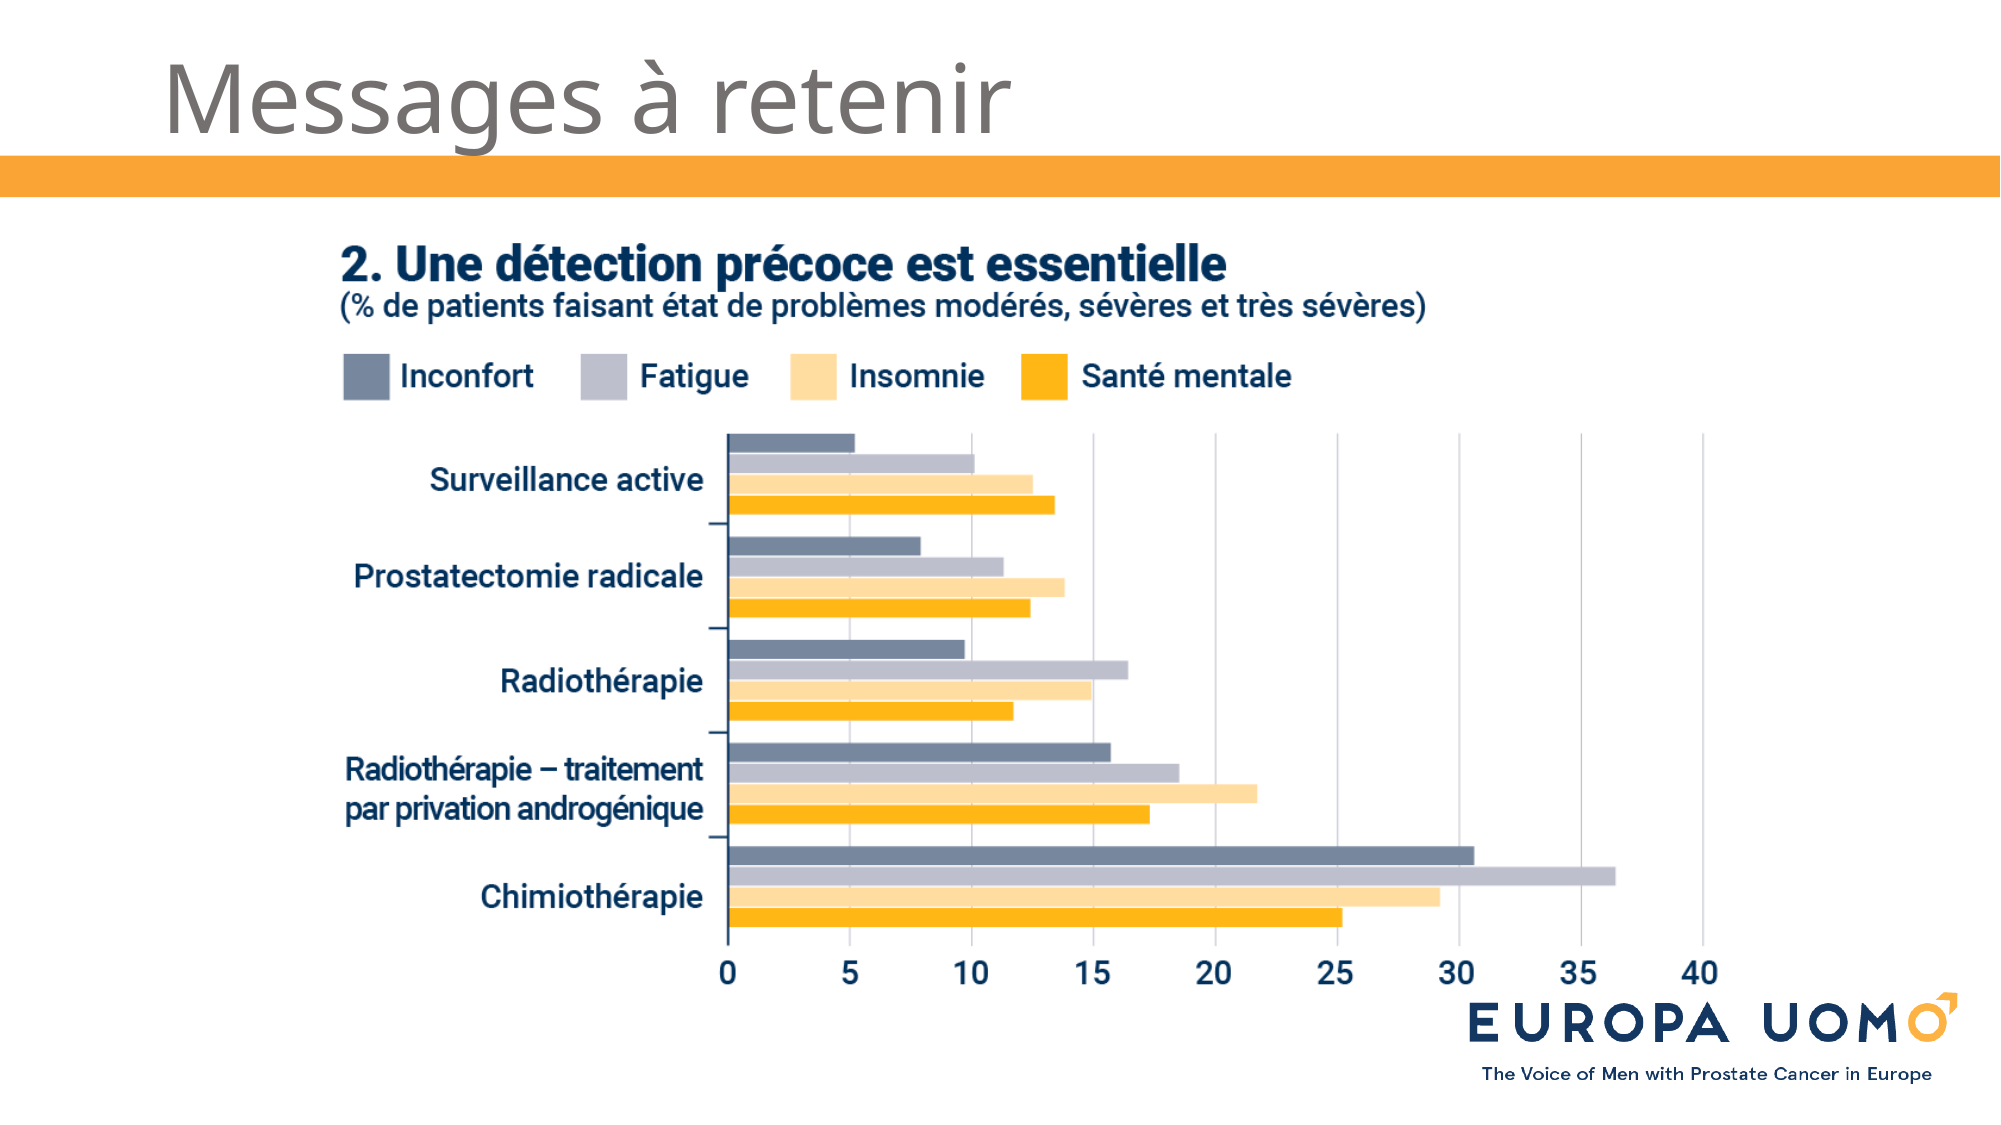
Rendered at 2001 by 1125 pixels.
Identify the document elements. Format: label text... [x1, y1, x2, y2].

picture [338, 242, 1958, 1085]
text_box Messages à retenir [146, 30, 1219, 161]
text_box [0, 155, 2000, 198]
